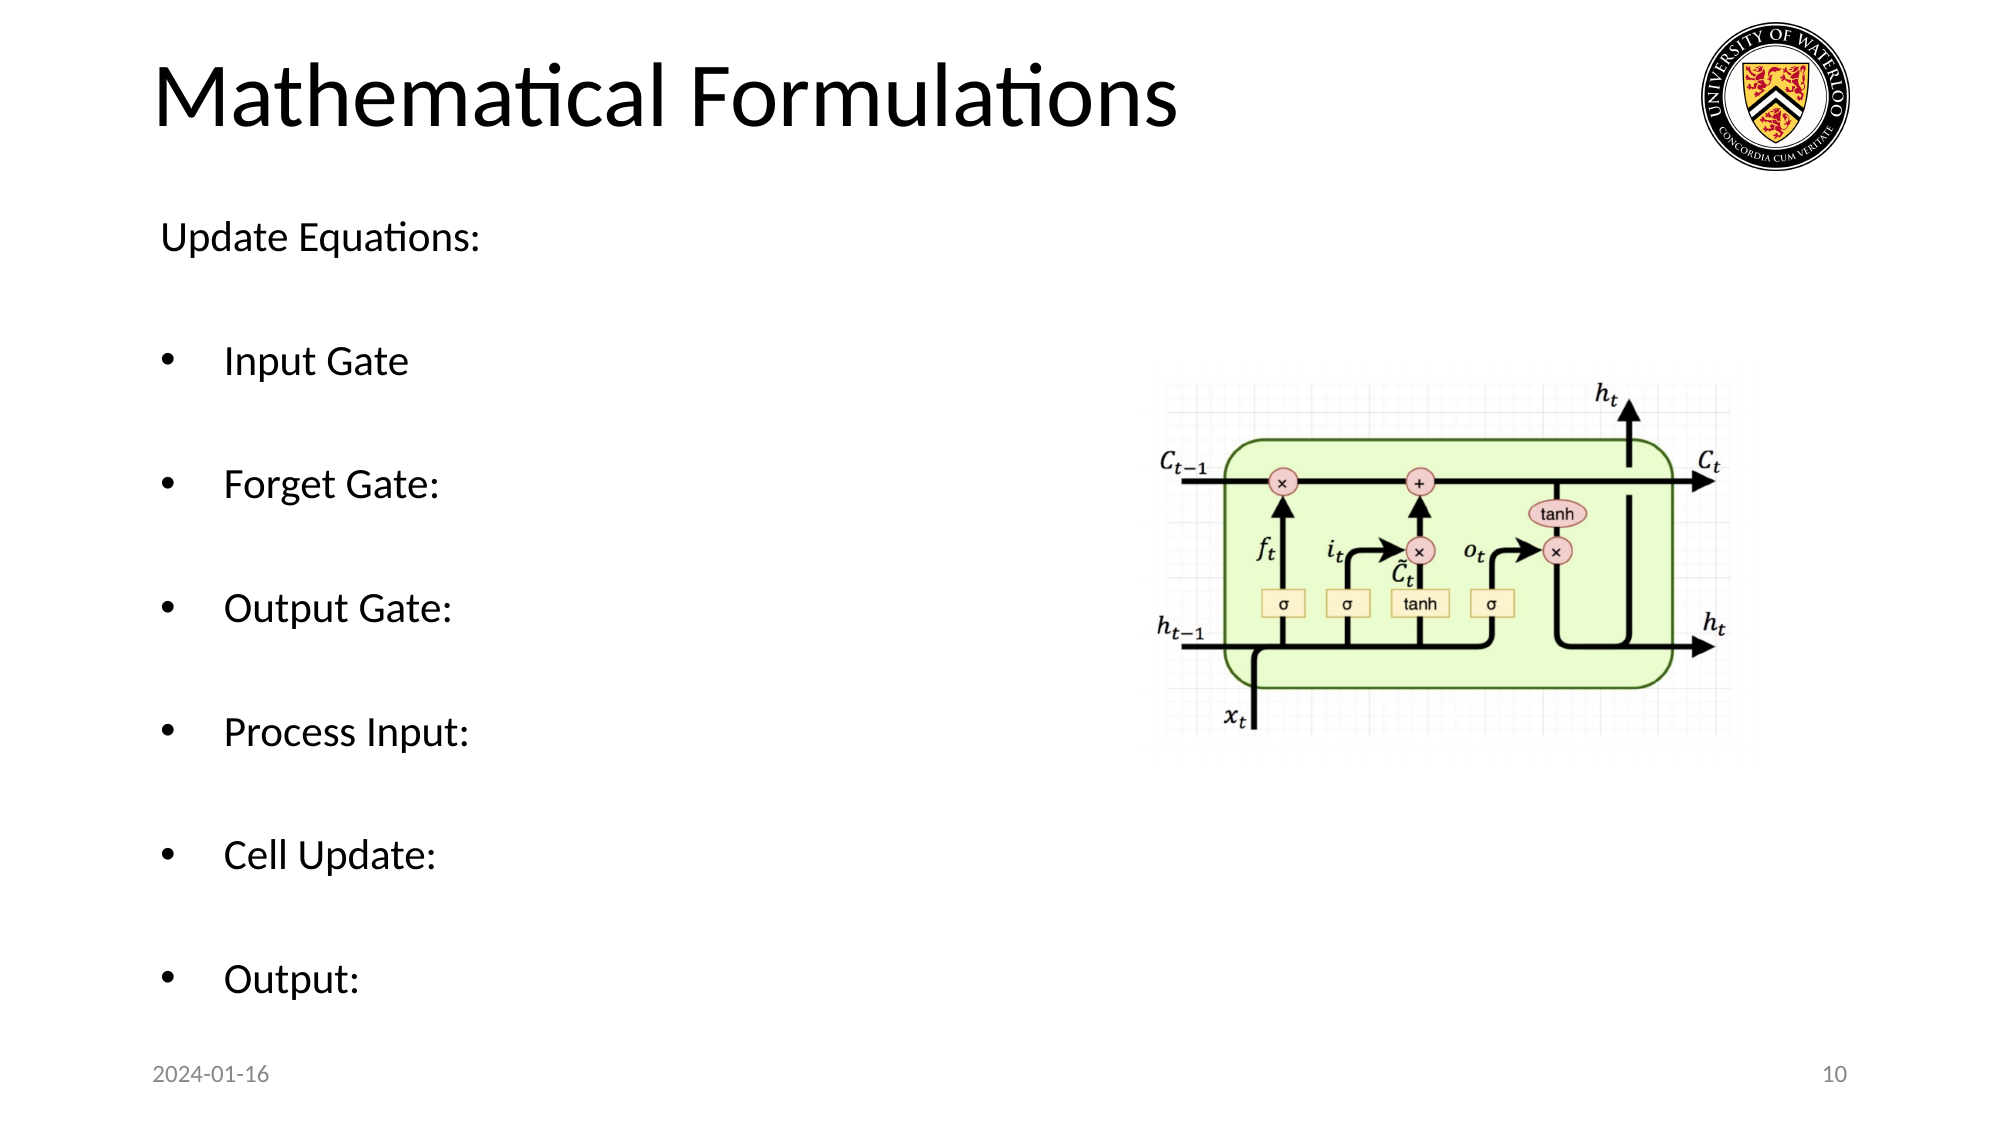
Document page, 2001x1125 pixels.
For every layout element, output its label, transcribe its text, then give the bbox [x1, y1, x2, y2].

picture [1138, 359, 1759, 766]
slide_number 10 [1412, 1042, 1863, 1103]
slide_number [137, 1042, 588, 1103]
title Mathematical Formulations [137, 22, 1863, 171]
